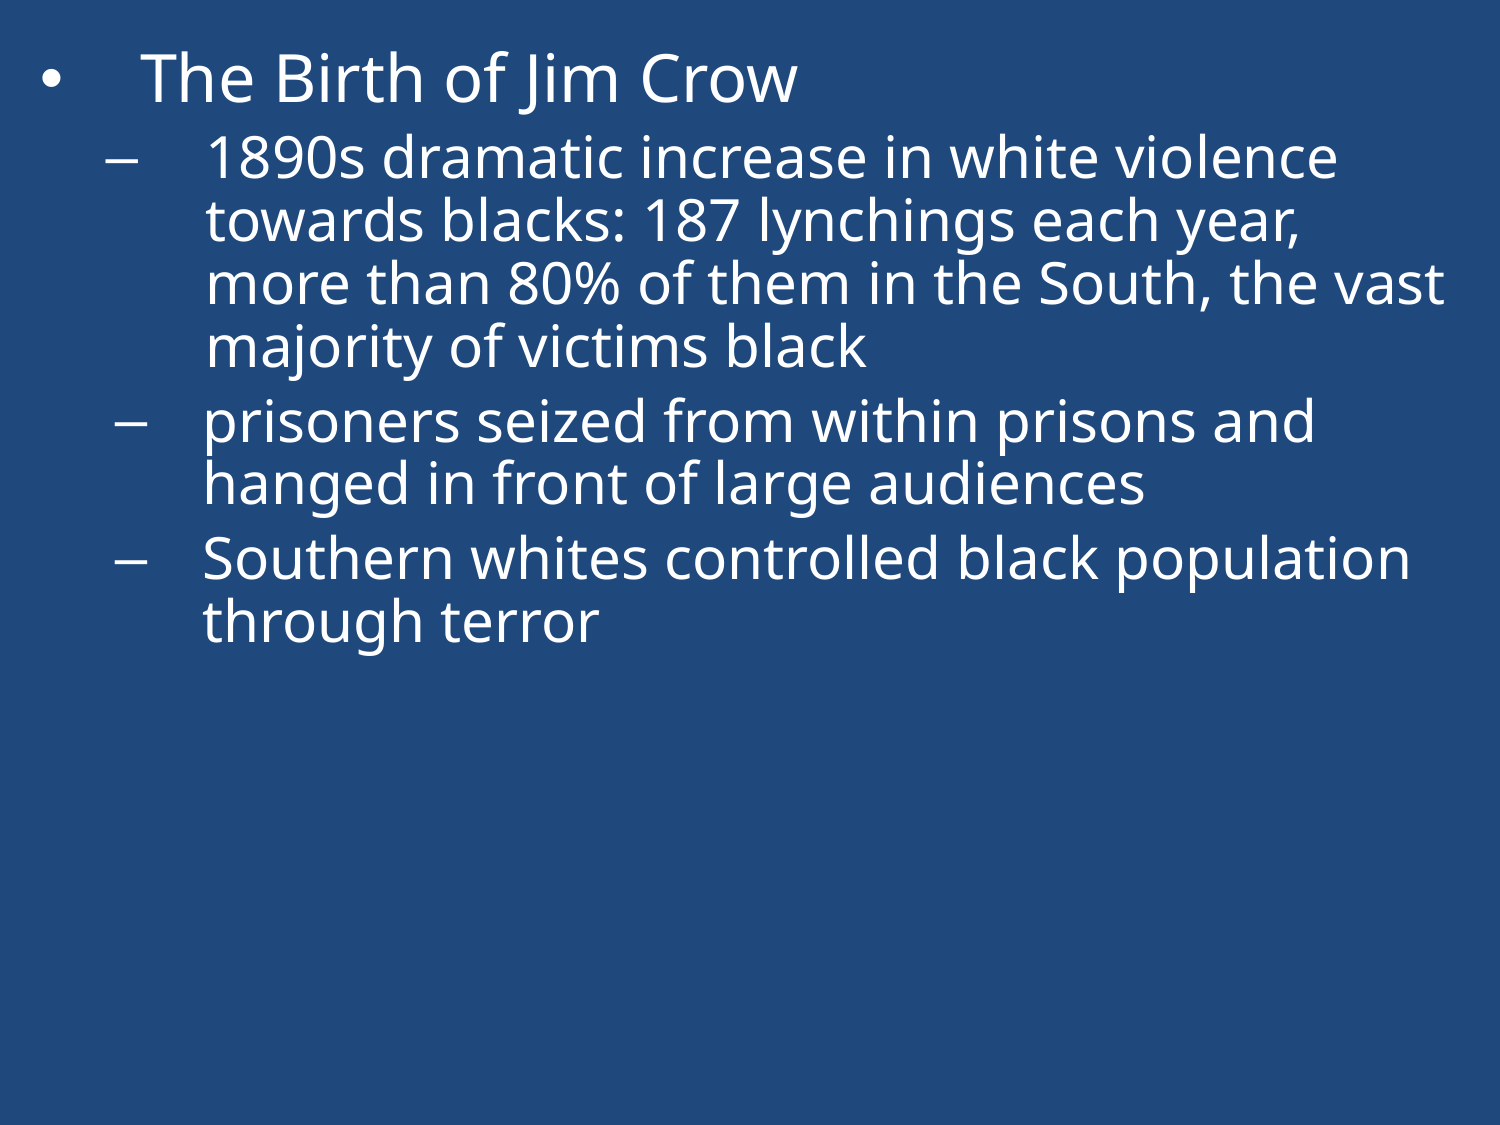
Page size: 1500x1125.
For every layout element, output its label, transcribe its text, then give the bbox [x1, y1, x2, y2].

list The Birth of Jim Crow 1890s dramatic increase in white violence towards blacks: 187 lynchings each year, more than 80% of them in the South, the vast majority of victims black prisoners seized from within prisons and hanged in front of large audiences Southern whites controlled black population through terror [24, 37, 1463, 1100]
